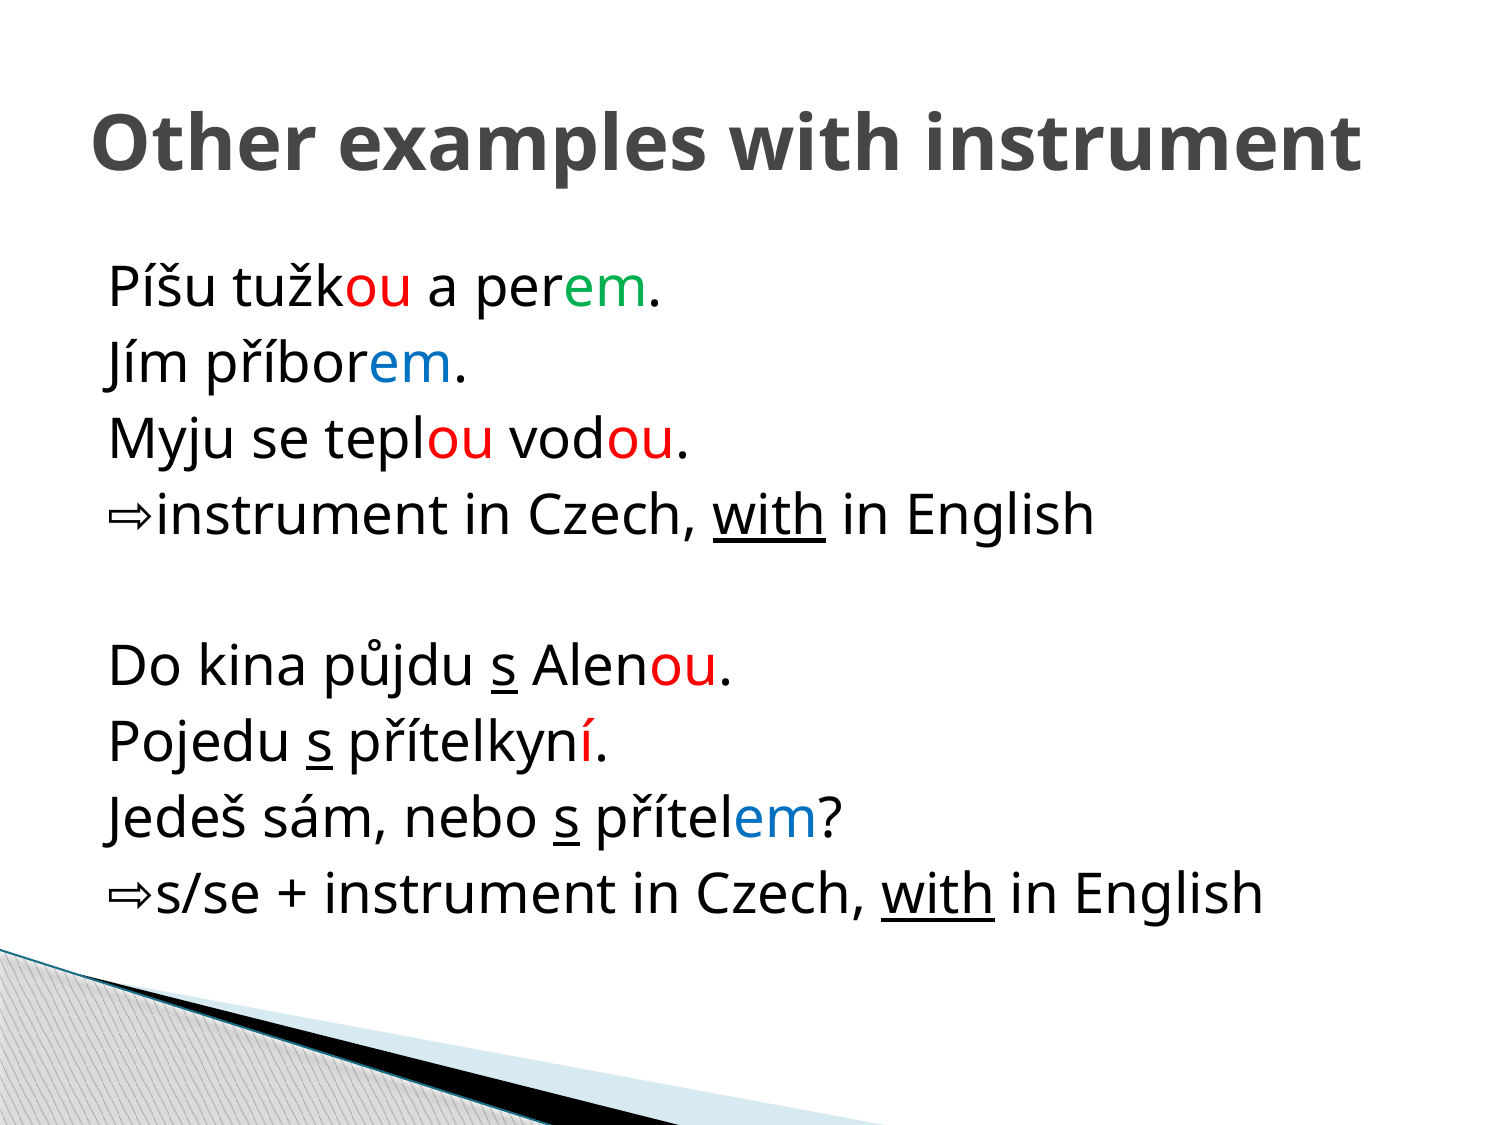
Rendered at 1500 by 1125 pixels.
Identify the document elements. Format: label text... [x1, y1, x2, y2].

list Píšu tužkou a perem. Jím příborem. Myju se teplou vodou. ⇨instrument in Czech, with in English Do kina půjdu s Alenou. Pojedu s přítelkyní. Jedeš sám, nebo s přítelem? ⇨s/se + instrument in Czech, with in English [75, 243, 1425, 986]
title Other examples with instrument [75, 45, 1425, 233]
